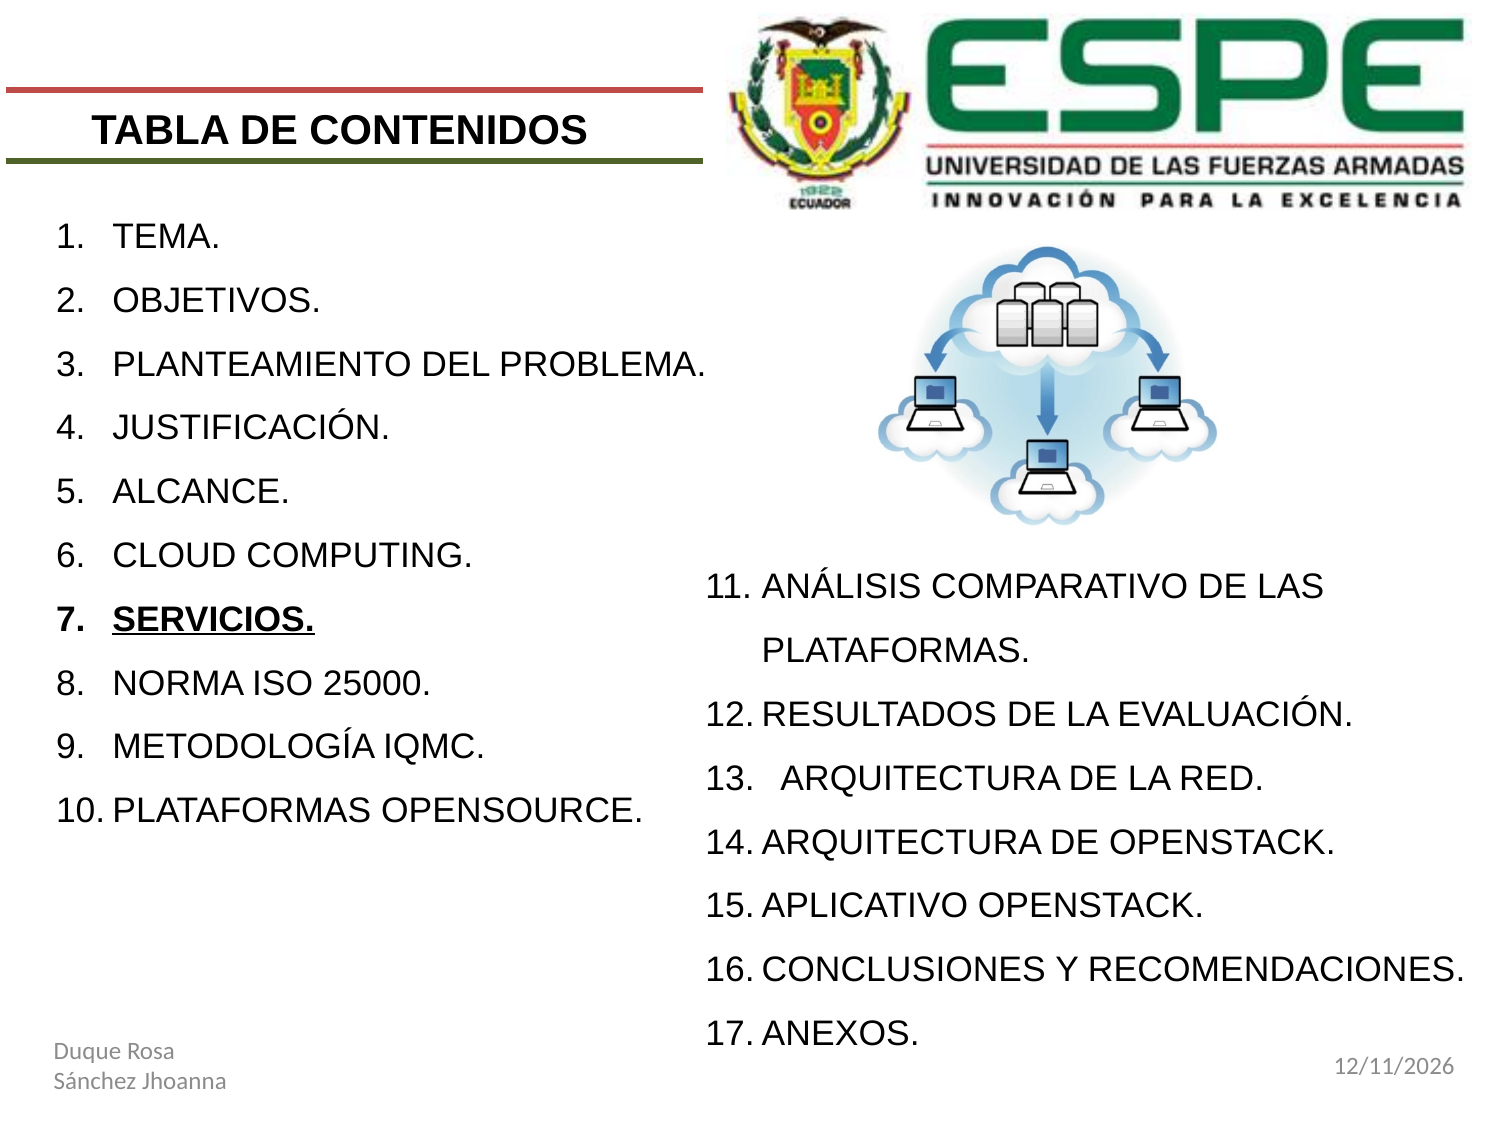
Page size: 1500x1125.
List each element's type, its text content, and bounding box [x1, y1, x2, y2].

picture [726, 13, 1472, 221]
footer Duque Rosa Sánchez Jhoanna [38, 1034, 514, 1094]
text_box ANÁLISIS COMPARATIVO DE LAS PLATAFORMAS. RESULTADOS DE LA EVALUACIÓN. ARQUITECTURA DE LA RED. ARQUITECTURA DE OPENSTACK. APLICATIVO OPENSTACK. CONCLUSIONES Y RECOMENDACIONES. ANEXOS. [690, 534, 1500, 1124]
text_box TEMA. OBJETIVOS. PLANTEAMIENTO DEL PROBLEMA. JUSTIFICACIÓN. ALCANCE. CLOUD COMPUTING. SERVICIOS. NORMA ISO 25000. METODOLOGÍA IQMC. PLATAFORMAS OPENSOURCE. [41, 184, 969, 837]
text_box TABLA DE CONTENIDOS [76, 98, 691, 160]
picture [867, 240, 1226, 528]
